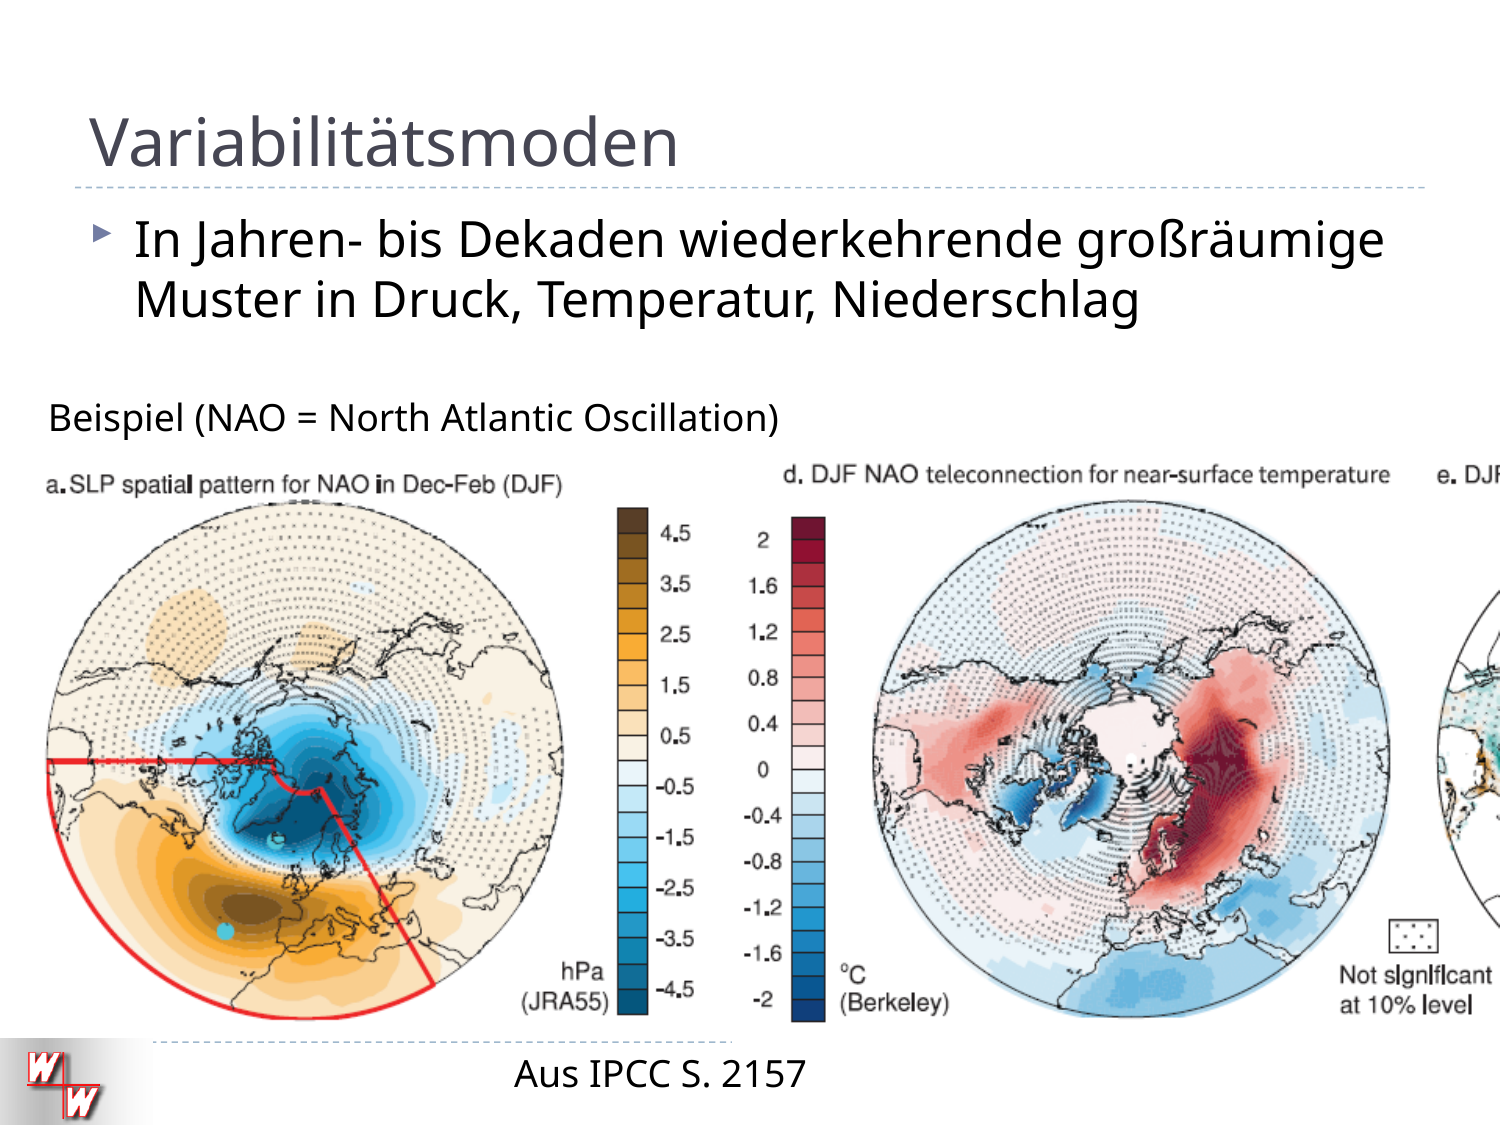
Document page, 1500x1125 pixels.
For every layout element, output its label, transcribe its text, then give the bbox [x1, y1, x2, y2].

text_box Aus IPCC S. 2157 [499, 1042, 823, 1103]
picture [732, 456, 1500, 1047]
list In Jahren- bis Dekaden wiederkehrende großräumige Muster in Druck, Temperatur, Niederschlag [75, 200, 1425, 1010]
picture [0, 456, 708, 1028]
text_box Beispiel (NAO = North Atlantic Oscillation) [33, 386, 795, 447]
title Variabilitätsmoden [75, 24, 1425, 188]
picture [0, 1038, 153, 1125]
